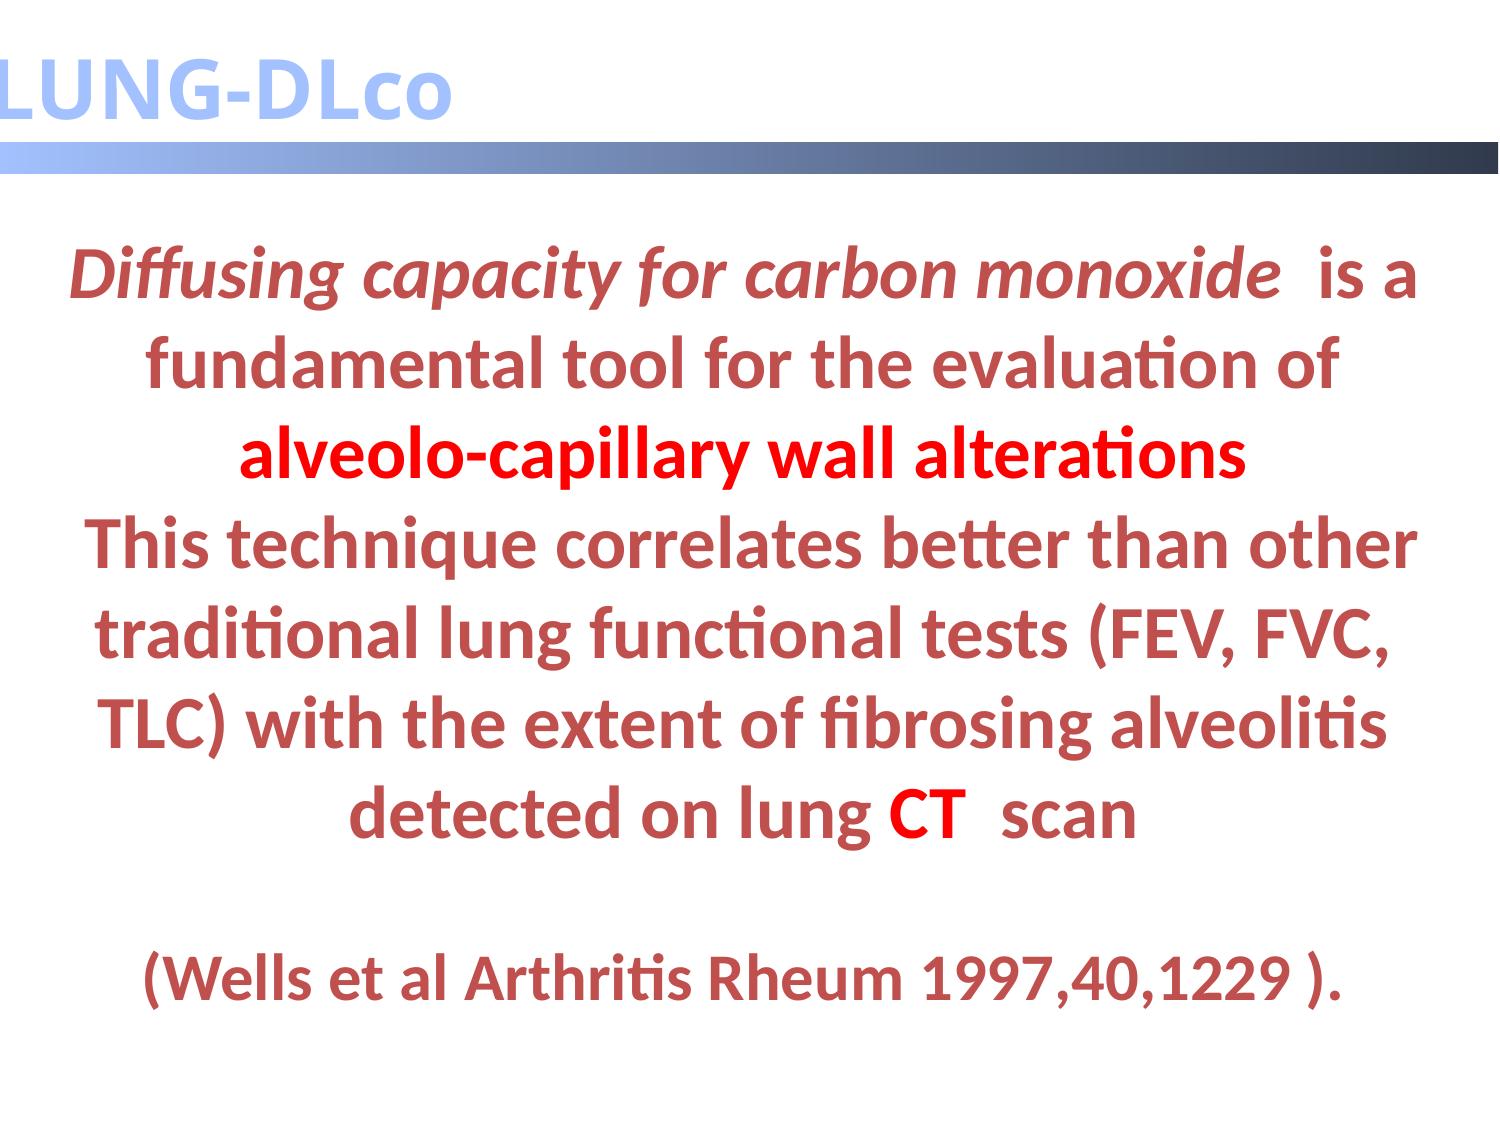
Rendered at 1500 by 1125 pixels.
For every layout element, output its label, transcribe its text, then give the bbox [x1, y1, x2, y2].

text_box LUNG-DLco [0, 28, 471, 142]
text_box Diffusing capacity for carbon monoxide is a fundamental tool for the evaluation of alveolo-capillary wall alterations This technique correlates better than other traditional lung functional tests (FEV, FVC, TLC) with the extent of fibrosing alveolitis detected on lung CT scan (Wells et al Arthritis Rheum 1997,40,1229 ). [12, 216, 1475, 1022]
text_box [0, 142, 1499, 174]
